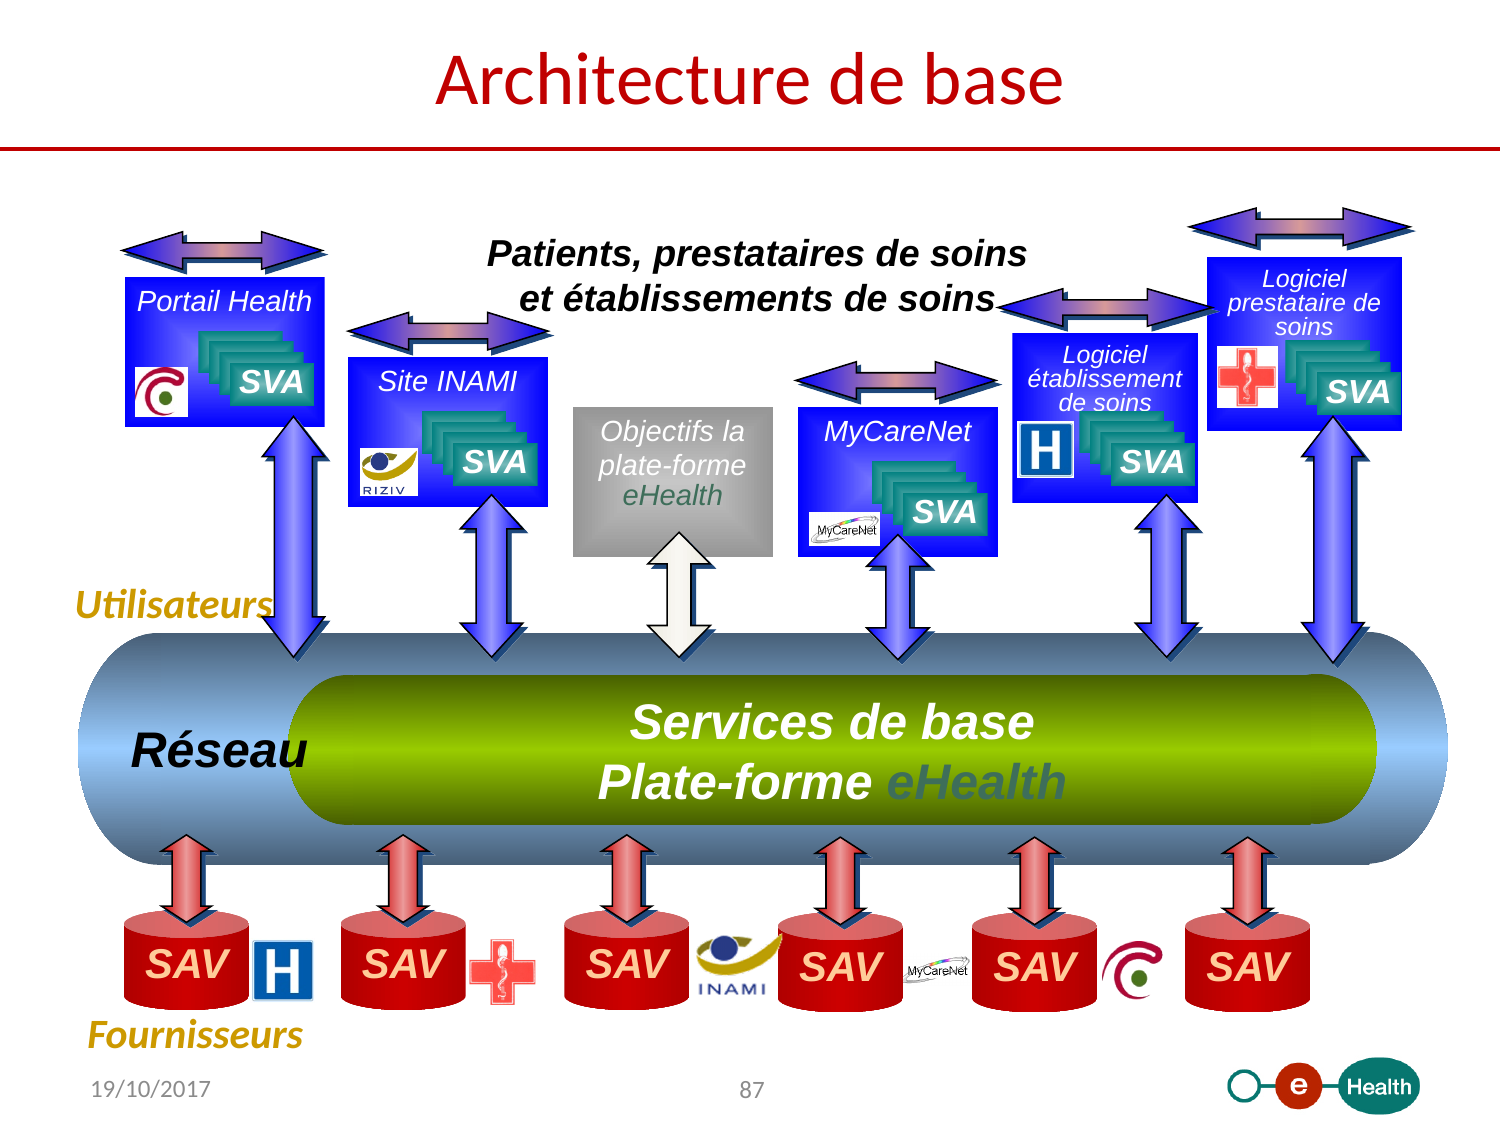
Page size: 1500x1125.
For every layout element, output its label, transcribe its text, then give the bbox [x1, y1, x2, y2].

text_box [1079, 410, 1164, 454]
text_box [647, 532, 711, 658]
text_box [1100, 431, 1185, 475]
text_box [432, 421, 517, 465]
picture [1017, 421, 1074, 478]
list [691, 927, 786, 997]
text_box [1306, 673, 1378, 824]
picture [468, 937, 538, 1007]
text_box Utilisateurs [59, 568, 274, 634]
text_box SAV [972, 913, 1098, 1013]
picture [808, 512, 881, 546]
text_box [892, 482, 977, 526]
text_box [1366, 631, 1448, 864]
text_box [1295, 350, 1381, 394]
text_box SAV [784, 913, 903, 1013]
text_box [795, 361, 996, 400]
text_box Fournisseurs [72, 999, 319, 1065]
text_box Réseau [115, 710, 324, 786]
text_box [1222, 837, 1273, 925]
text_box [122, 231, 323, 270]
text_box [866, 534, 930, 660]
picture [899, 952, 971, 987]
text_box SVA [453, 442, 538, 486]
text_box [161, 834, 212, 923]
text_box [442, 432, 527, 476]
text_box [815, 837, 866, 925]
text_box [1306, 361, 1391, 405]
text_box SAV [123, 910, 249, 1010]
text_box [1135, 494, 1198, 658]
text_box [871, 460, 956, 504]
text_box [124, 276, 325, 428]
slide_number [75, 1057, 425, 1118]
text_box Logiciel établissement de soins [1012, 332, 1198, 504]
text_box [1301, 416, 1365, 663]
text_box [262, 437, 325, 658]
text_box SAV [1185, 913, 1311, 1013]
picture [359, 447, 419, 497]
text_box [601, 834, 652, 923]
text_box [161, 786, 1370, 865]
picture [1217, 346, 1279, 408]
text_box SVA [903, 492, 988, 536]
picture [1101, 941, 1167, 1001]
text_box [1285, 340, 1370, 383]
text_box Logiciel prestataire de soins [1207, 256, 1403, 432]
picture [1198, 1046, 1441, 1118]
text_box [77, 634, 161, 865]
text_box [295, 674, 353, 825]
text_box SVA [1316, 372, 1402, 416]
text_box Site INAMI [347, 357, 548, 508]
text_box [1089, 421, 1175, 465]
slide_number 87 [577, 1058, 928, 1119]
text_box [1189, 208, 1410, 246]
text_box MyCareNet [797, 407, 998, 558]
text_box [161, 633, 1370, 711]
text_box [421, 410, 506, 454]
text_box Services de base Plate-forme eHealth [353, 675, 1311, 825]
text_box Patients, prestataires de soins et établissements de soins [570, 211, 946, 337]
text_box [997, 288, 1213, 327]
text_box [460, 494, 523, 658]
text_box SAV [340, 910, 466, 1010]
text_box [378, 834, 429, 923]
text_box Objectifs la plate-forme eHealth [572, 407, 773, 558]
title Architecture de base [0, 0, 1500, 149]
text_box [882, 471, 967, 515]
text_box [348, 312, 549, 350]
text_box SAV [564, 910, 690, 1010]
picture [250, 938, 315, 1004]
text_box [1009, 837, 1060, 925]
text_box SVA [1110, 442, 1196, 486]
